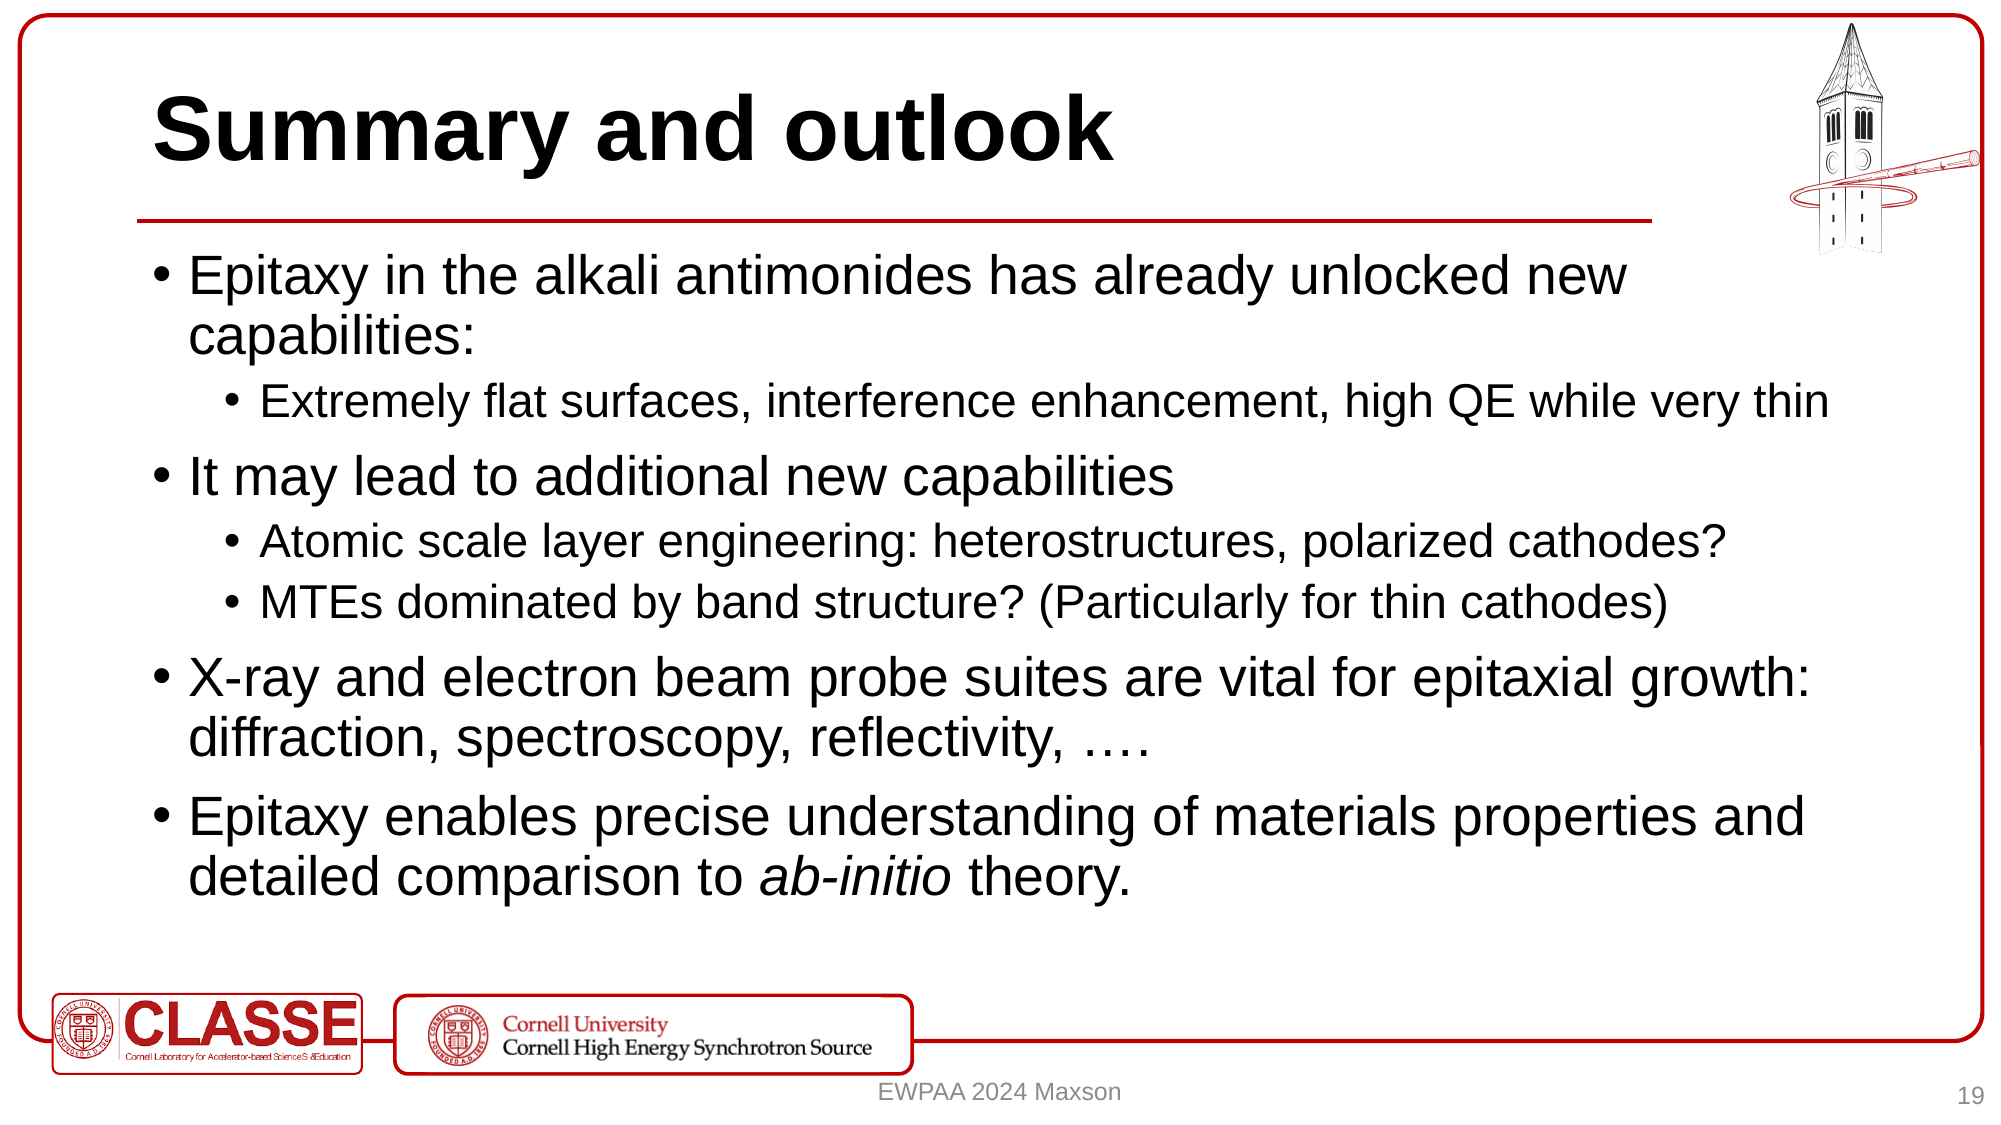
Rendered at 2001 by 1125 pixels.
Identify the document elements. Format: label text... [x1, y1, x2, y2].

footer EWPAA 2024 Maxson [662, 1060, 1338, 1121]
picture [420, 997, 887, 1073]
title Summary and outlook [137, 22, 1496, 239]
picture [54, 995, 360, 1072]
slide_number 19 [1550, 1065, 2000, 1125]
list Epitaxy in the alkali antimonides has already unlocked new capabilities: Extremely flat surfaces, interference enhancement, high QE while very thin It may lead to additional new capabilities Atomic scale layer engineering: heterostructures, polarized cathodes? MTEs dominated by band structure? (Particularly for thin cathodes) X-ray and electron beam probe suites are vital for epitaxial growth: diffraction, spectroscopy, reflectivity, …. Epitaxy enables precise understanding of materials properties and detailed comparison to ab-initio theory. [137, 239, 1863, 954]
